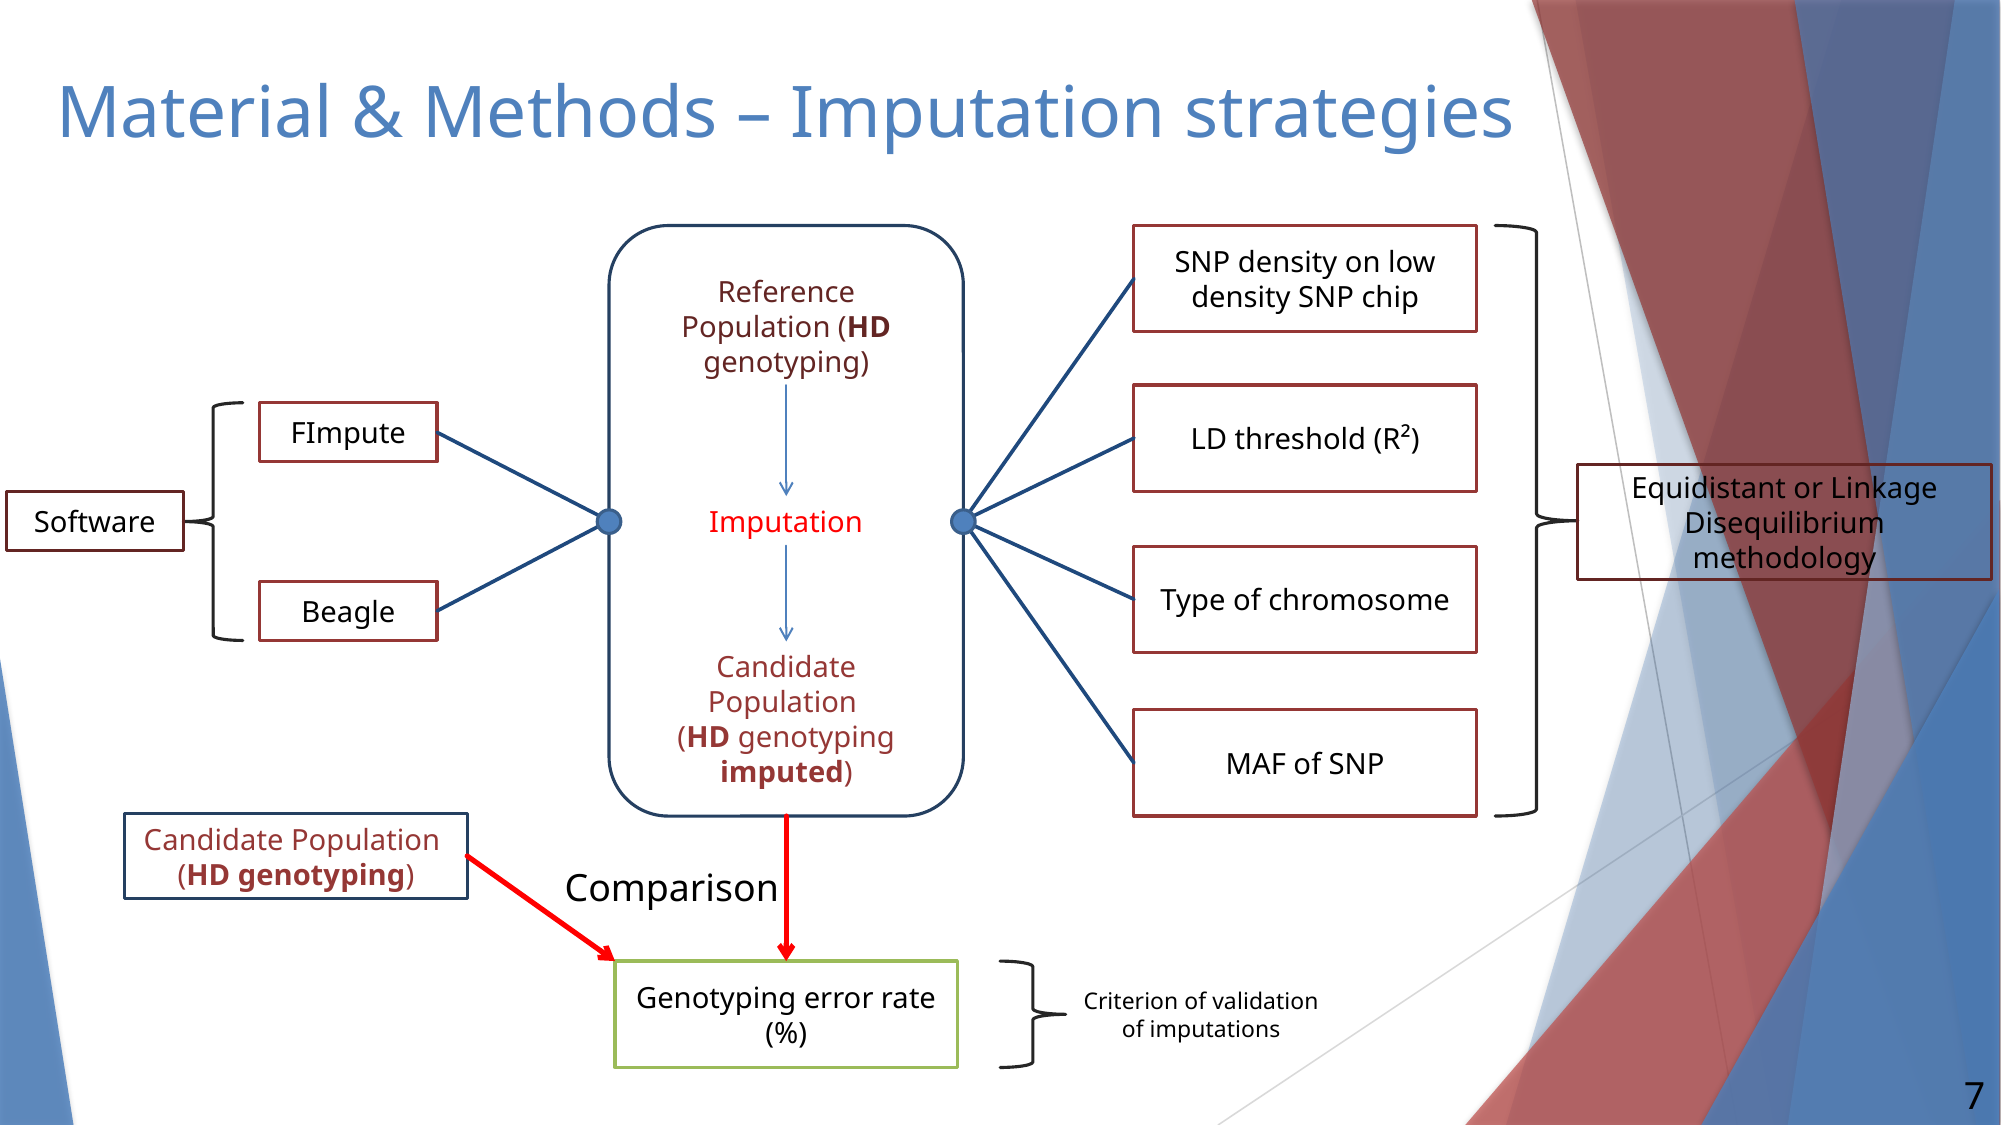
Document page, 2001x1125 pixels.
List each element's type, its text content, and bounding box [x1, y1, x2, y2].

text_box Beagle [258, 580, 439, 642]
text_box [962, 520, 1135, 764]
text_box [608, 224, 964, 817]
text_box [999, 960, 1064, 1069]
text_box Comparison [617, 856, 780, 917]
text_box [466, 855, 616, 962]
title Material & Methods – Imputation strategies [41, 59, 1549, 182]
text_box MAF of SNP [1132, 708, 1478, 818]
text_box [962, 278, 1135, 520]
text_box [185, 401, 244, 642]
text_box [436, 431, 610, 520]
text_box SNP density on low density SNP chip [1132, 224, 1478, 333]
text_box Equidistant or Linkage Disequilibrium methodology [1576, 463, 1993, 581]
text_box FImpute [258, 401, 439, 463]
text_box LD threshold (R²) [1140, 383, 1478, 493]
text_box Software [5, 490, 185, 552]
text_box Genotyping error rate (%) [613, 959, 959, 1069]
text_box Criterion of validation of imputations [1064, 968, 1338, 1060]
text_box [1494, 224, 1576, 818]
text_box Type of chromosome [1140, 545, 1478, 654]
text_box Candidate Population (HD genotyping) [124, 813, 468, 899]
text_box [436, 520, 610, 612]
text_box 7 [1949, 1064, 2000, 1125]
